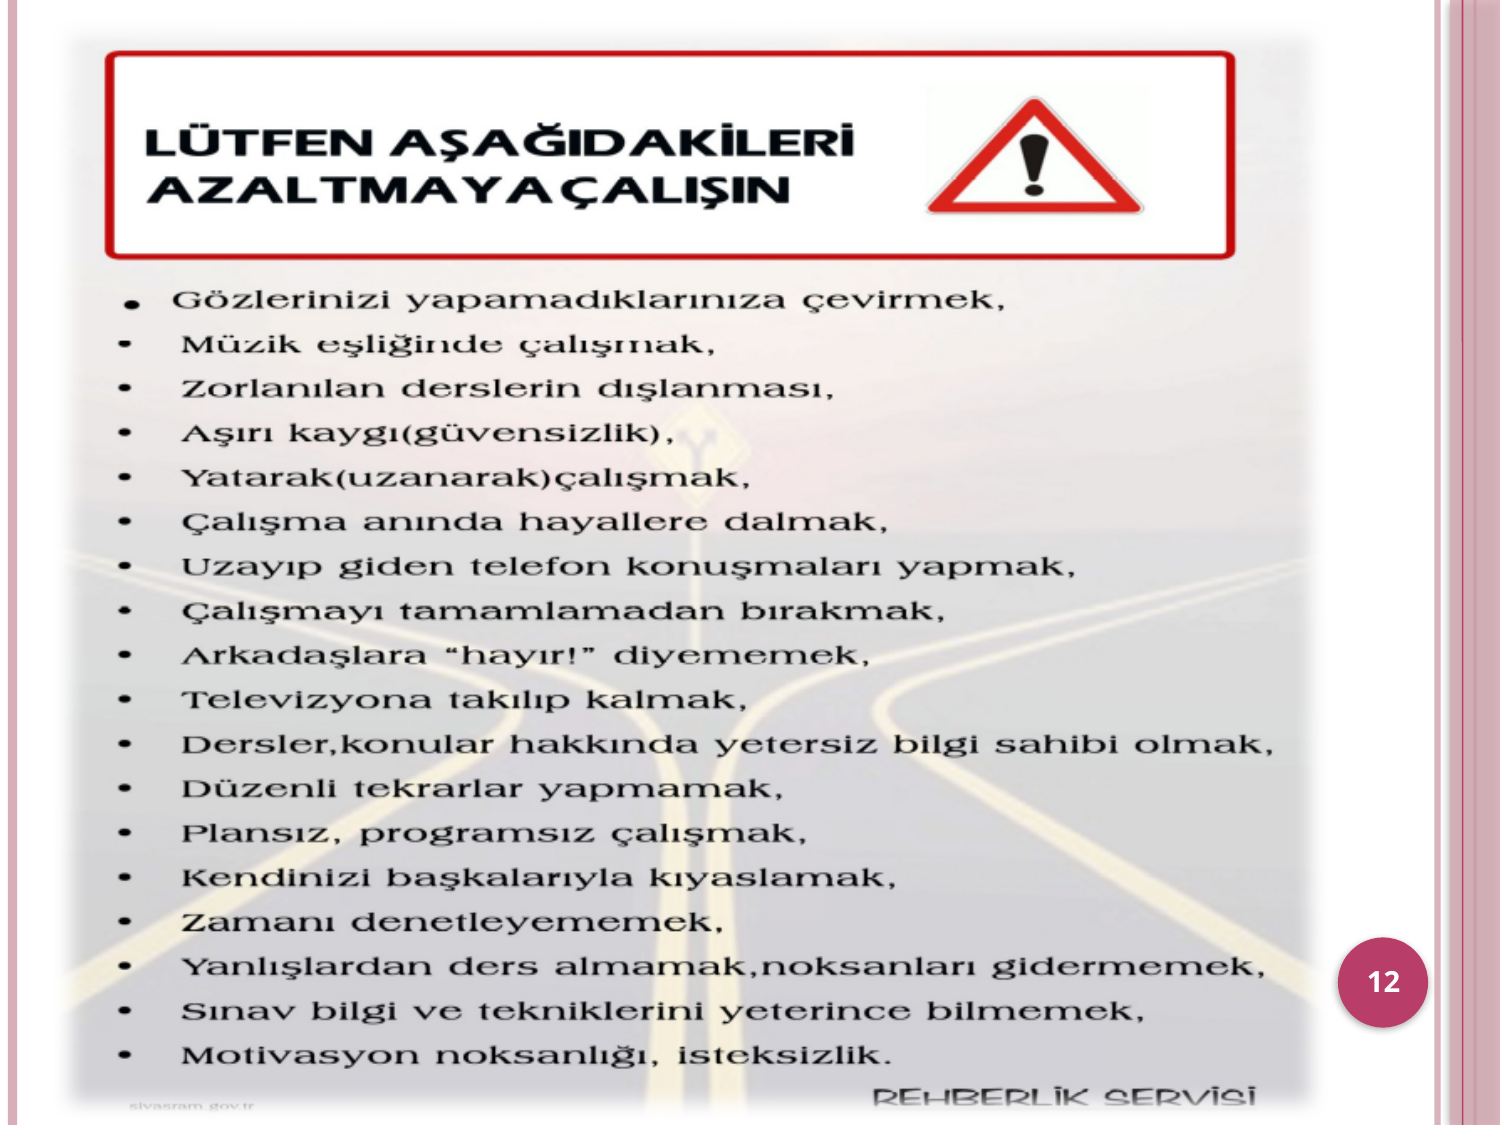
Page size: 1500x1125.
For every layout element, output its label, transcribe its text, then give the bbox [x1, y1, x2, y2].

picture [52, 18, 1330, 1121]
slide_number 12 [1335, 940, 1434, 1026]
